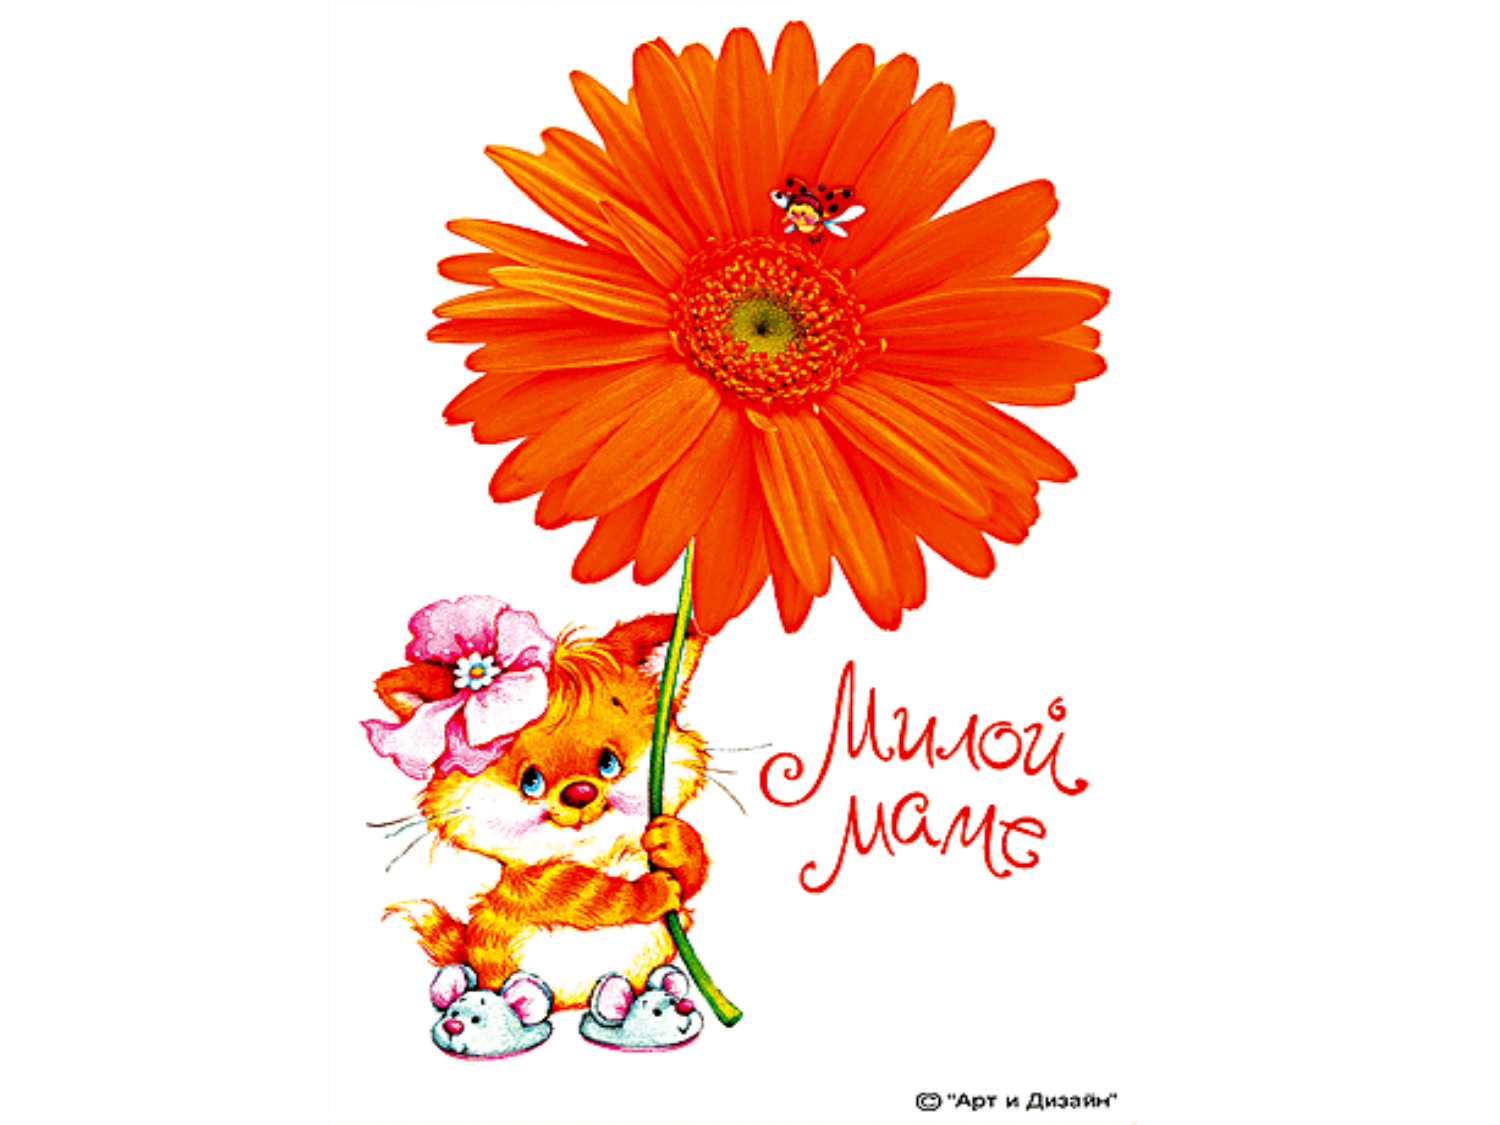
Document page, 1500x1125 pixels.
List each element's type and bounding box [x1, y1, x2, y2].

picture [327, 0, 1137, 1125]
